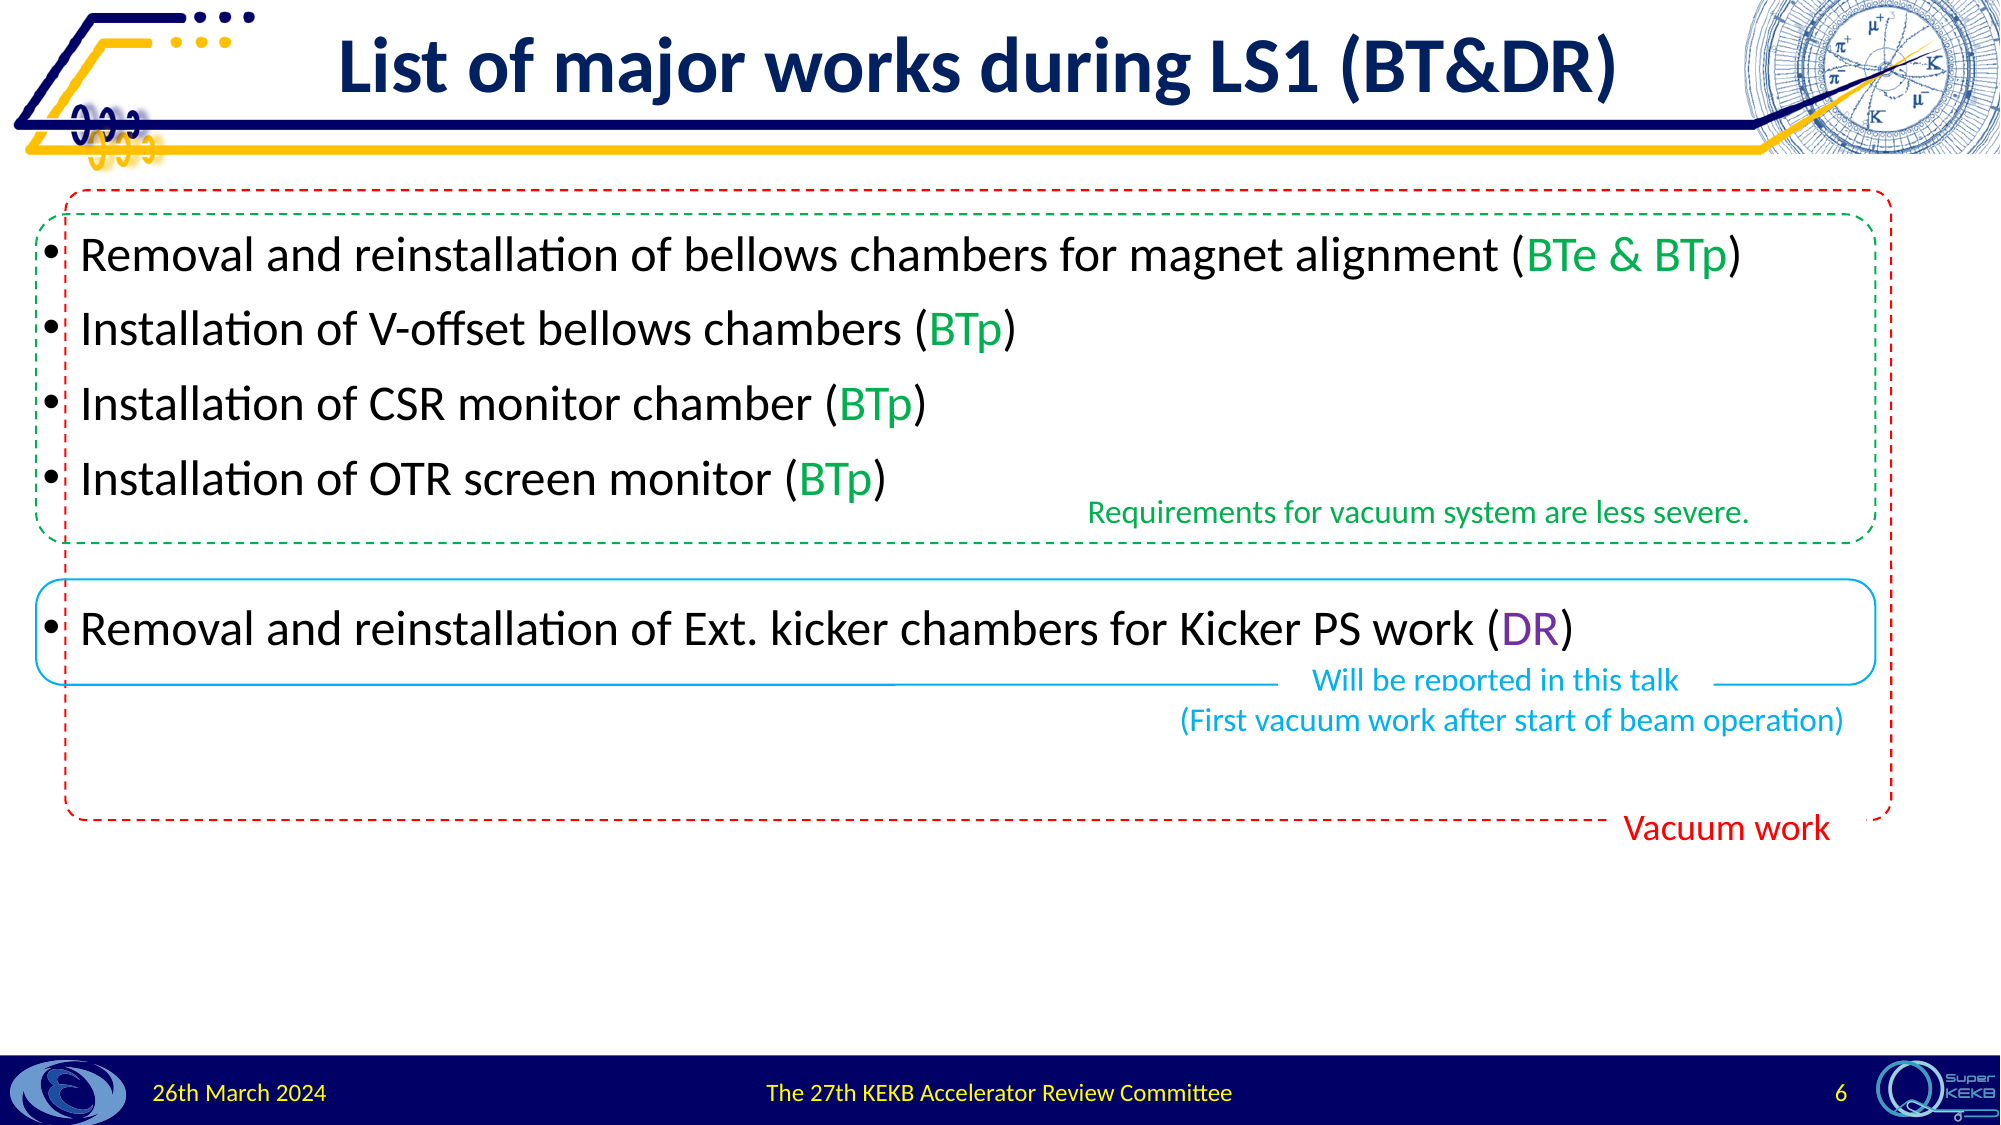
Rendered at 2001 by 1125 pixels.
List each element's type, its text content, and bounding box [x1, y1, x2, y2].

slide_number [137, 1061, 588, 1122]
picture [0, 0, 2000, 185]
text_box [35, 213, 1877, 545]
footer The 27th KEKB Accelerator Review Committee [662, 1061, 1338, 1122]
text_box Removal and reinstallation of bellows chambers for magnet alignment (BTe & BTp) Installation of V-offset bellows chambers (BTp) Installation of CSR monitor chamber (BTp) Installation of OTR screen monitor (BTp) Removal and reinstallation of Ext. kicker chambers for Kicker PS work (DR) [27, 220, 1972, 967]
text_box (First vacuum work after start of beam operation) [1149, 690, 1876, 746]
picture [10, 1060, 126, 1125]
text_box Requirements for vacuum system are less severe. [1072, 482, 1821, 537]
slide_number 6 [1412, 1061, 1863, 1122]
text_box Vacuum work [1608, 795, 1867, 856]
text_box [35, 578, 1877, 686]
text_box Will be reported in this talk [1278, 651, 1714, 690]
text_box [0, 1054, 2000, 1125]
picture [1875, 1057, 2000, 1125]
text_box [64, 189, 1893, 822]
